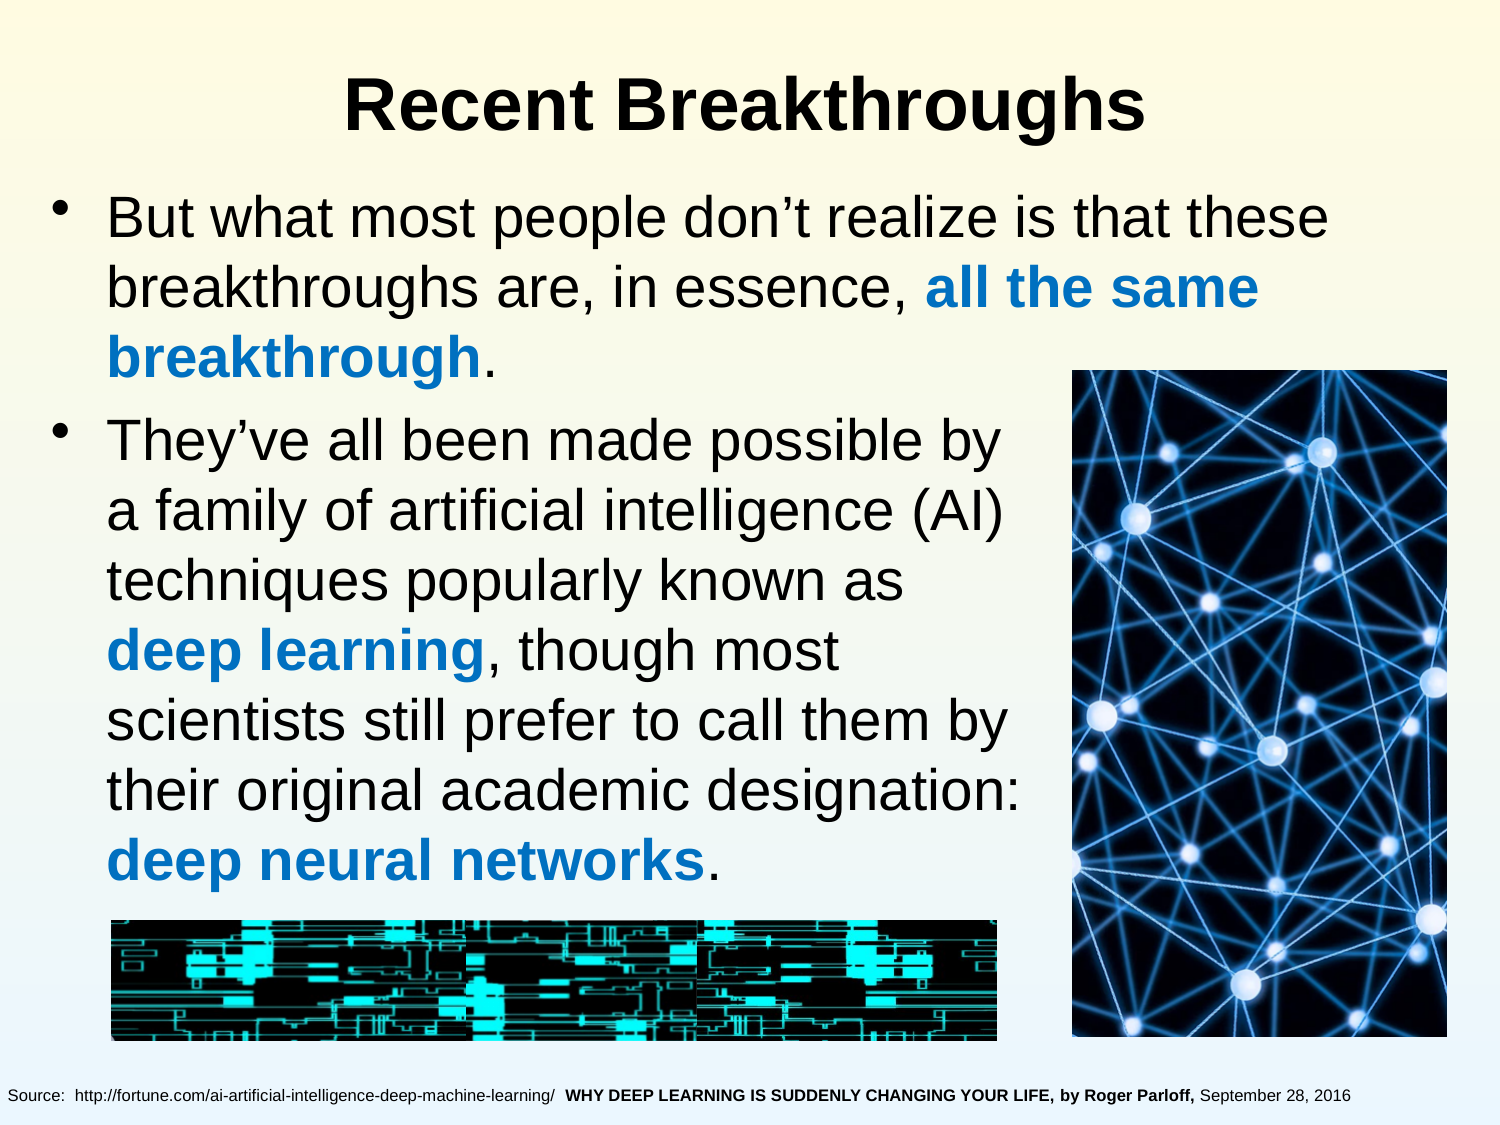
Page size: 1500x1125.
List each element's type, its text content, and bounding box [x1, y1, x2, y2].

picture [1071, 370, 1447, 1038]
title Recent Breakthroughs [71, 29, 1422, 172]
text_box Source: http://fortune.com/ai-artificial-intelligence-deep-machine-learning/ Why Deep Learning Is Suddenly Changing Your Life, by Roger Parloff, September 28, 2016 [0, 1077, 1401, 1120]
list But what most people don’t realize is that these breakthroughs are, in essence, all the same breakthrough. [35, 172, 1386, 880]
text_box They’ve all been made possible by a family of artificial intelligence (AI) techniques popularly known as deep learning, though most scientists still prefer to call them by their original academic designation: deep neural networks. [35, 395, 1049, 838]
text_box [110, 920, 998, 1041]
